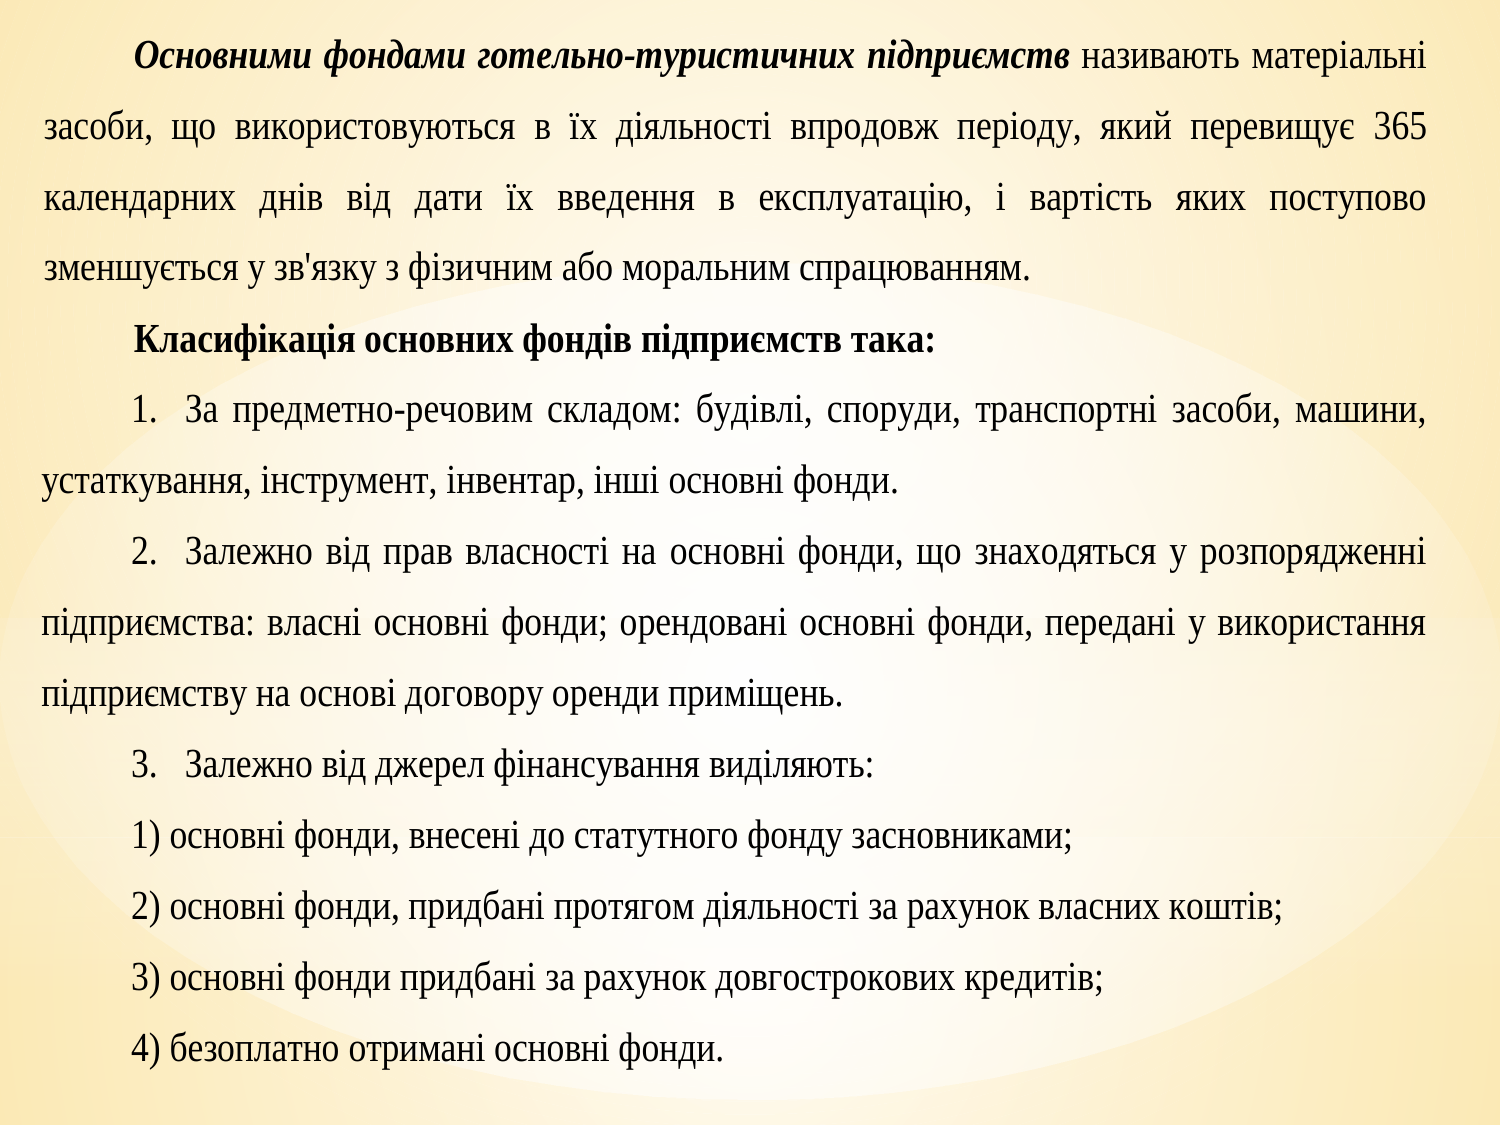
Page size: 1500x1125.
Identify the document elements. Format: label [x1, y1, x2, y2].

picture [41, 30, 1459, 1095]
